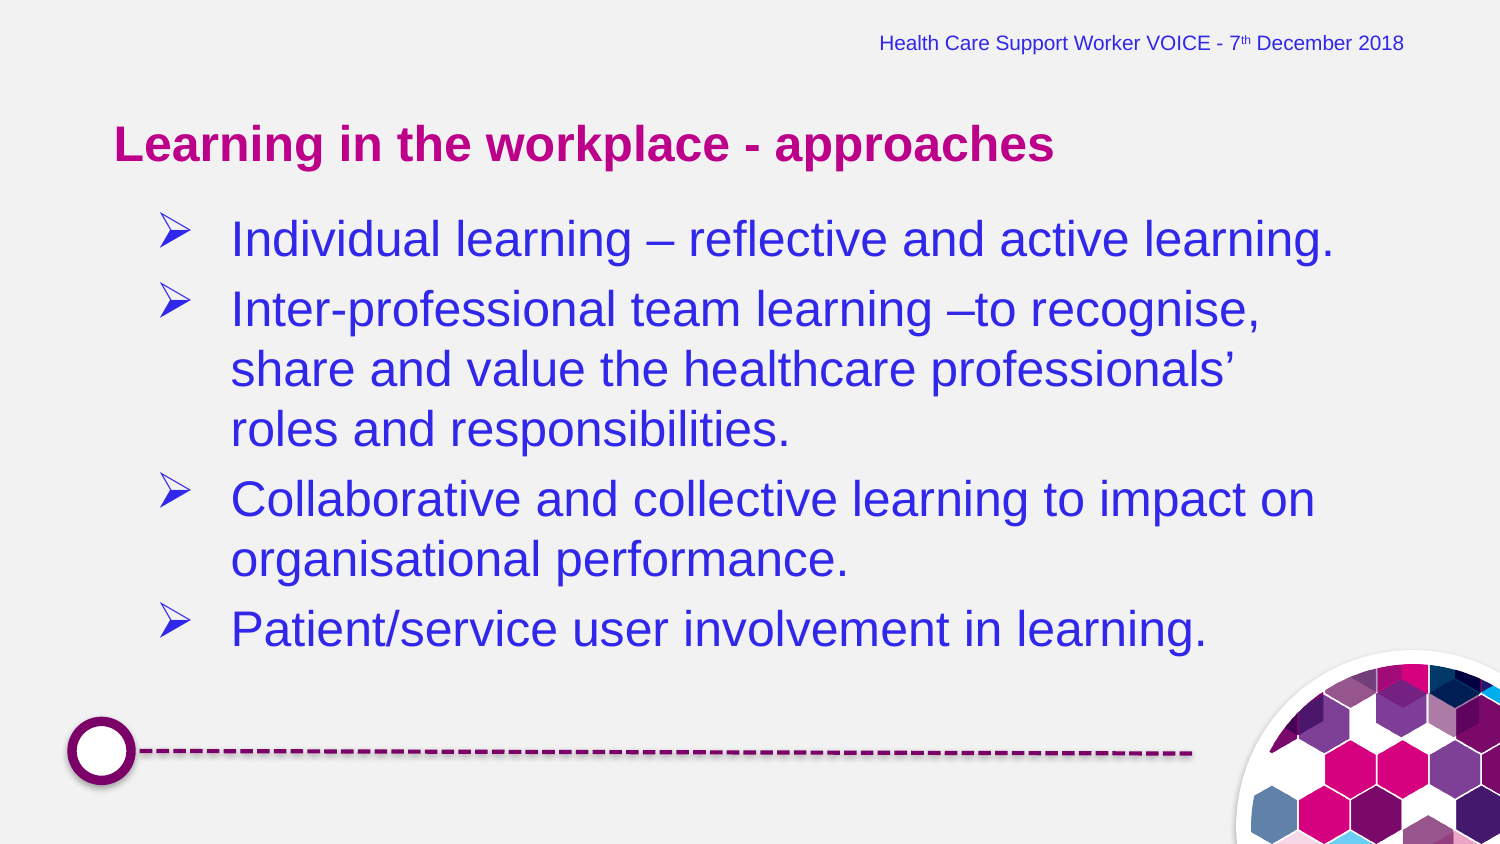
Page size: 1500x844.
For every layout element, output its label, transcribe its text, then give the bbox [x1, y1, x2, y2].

list Individual learning – reflective and active learning. Inter-professional team learning –to recognise, share and value the healthcare professionals’ roles and responsibilities. Collaborative and collective learning to impact on organisational performance. Patient/service user involvement in learning. [75, 199, 1365, 804]
picture [1251, 664, 1500, 844]
text_box Health Care Support Worker VOICE - 7th December 2018 [74, 0, 1425, 85]
title Learning in the workplace - approaches [98, 85, 1425, 200]
